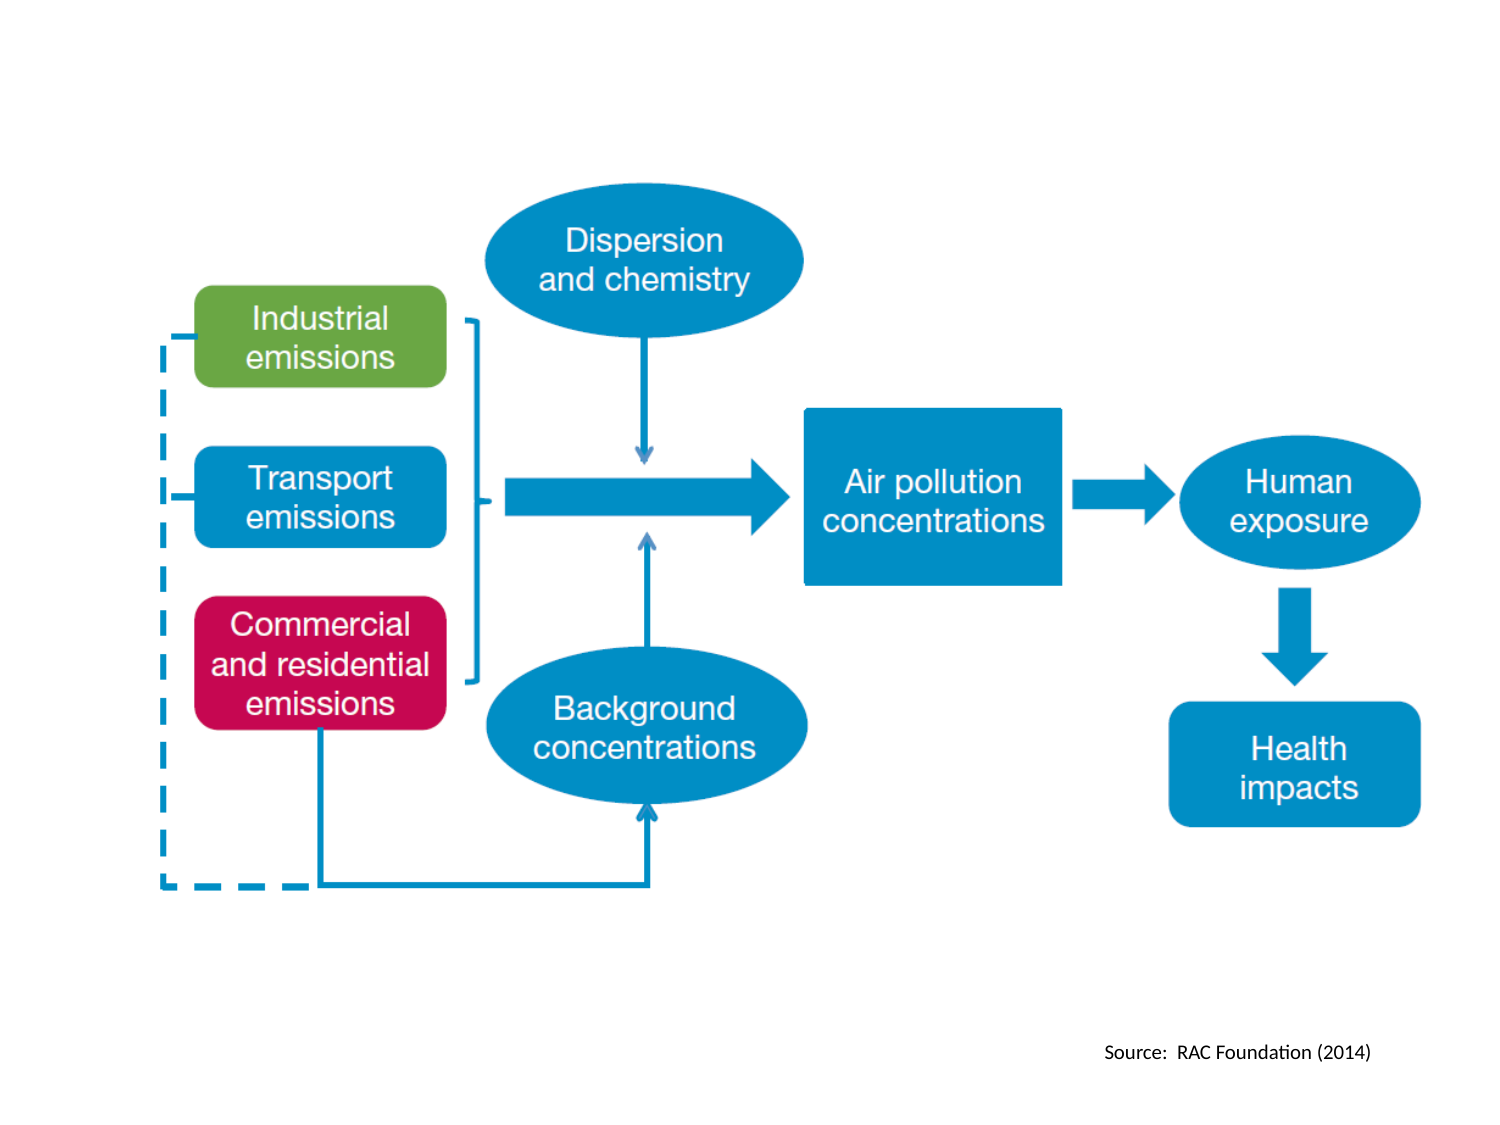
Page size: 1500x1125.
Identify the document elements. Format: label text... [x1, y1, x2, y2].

text_box Source: RAC Foundation (2014) [1089, 1031, 1454, 1071]
picture [105, 152, 1455, 915]
